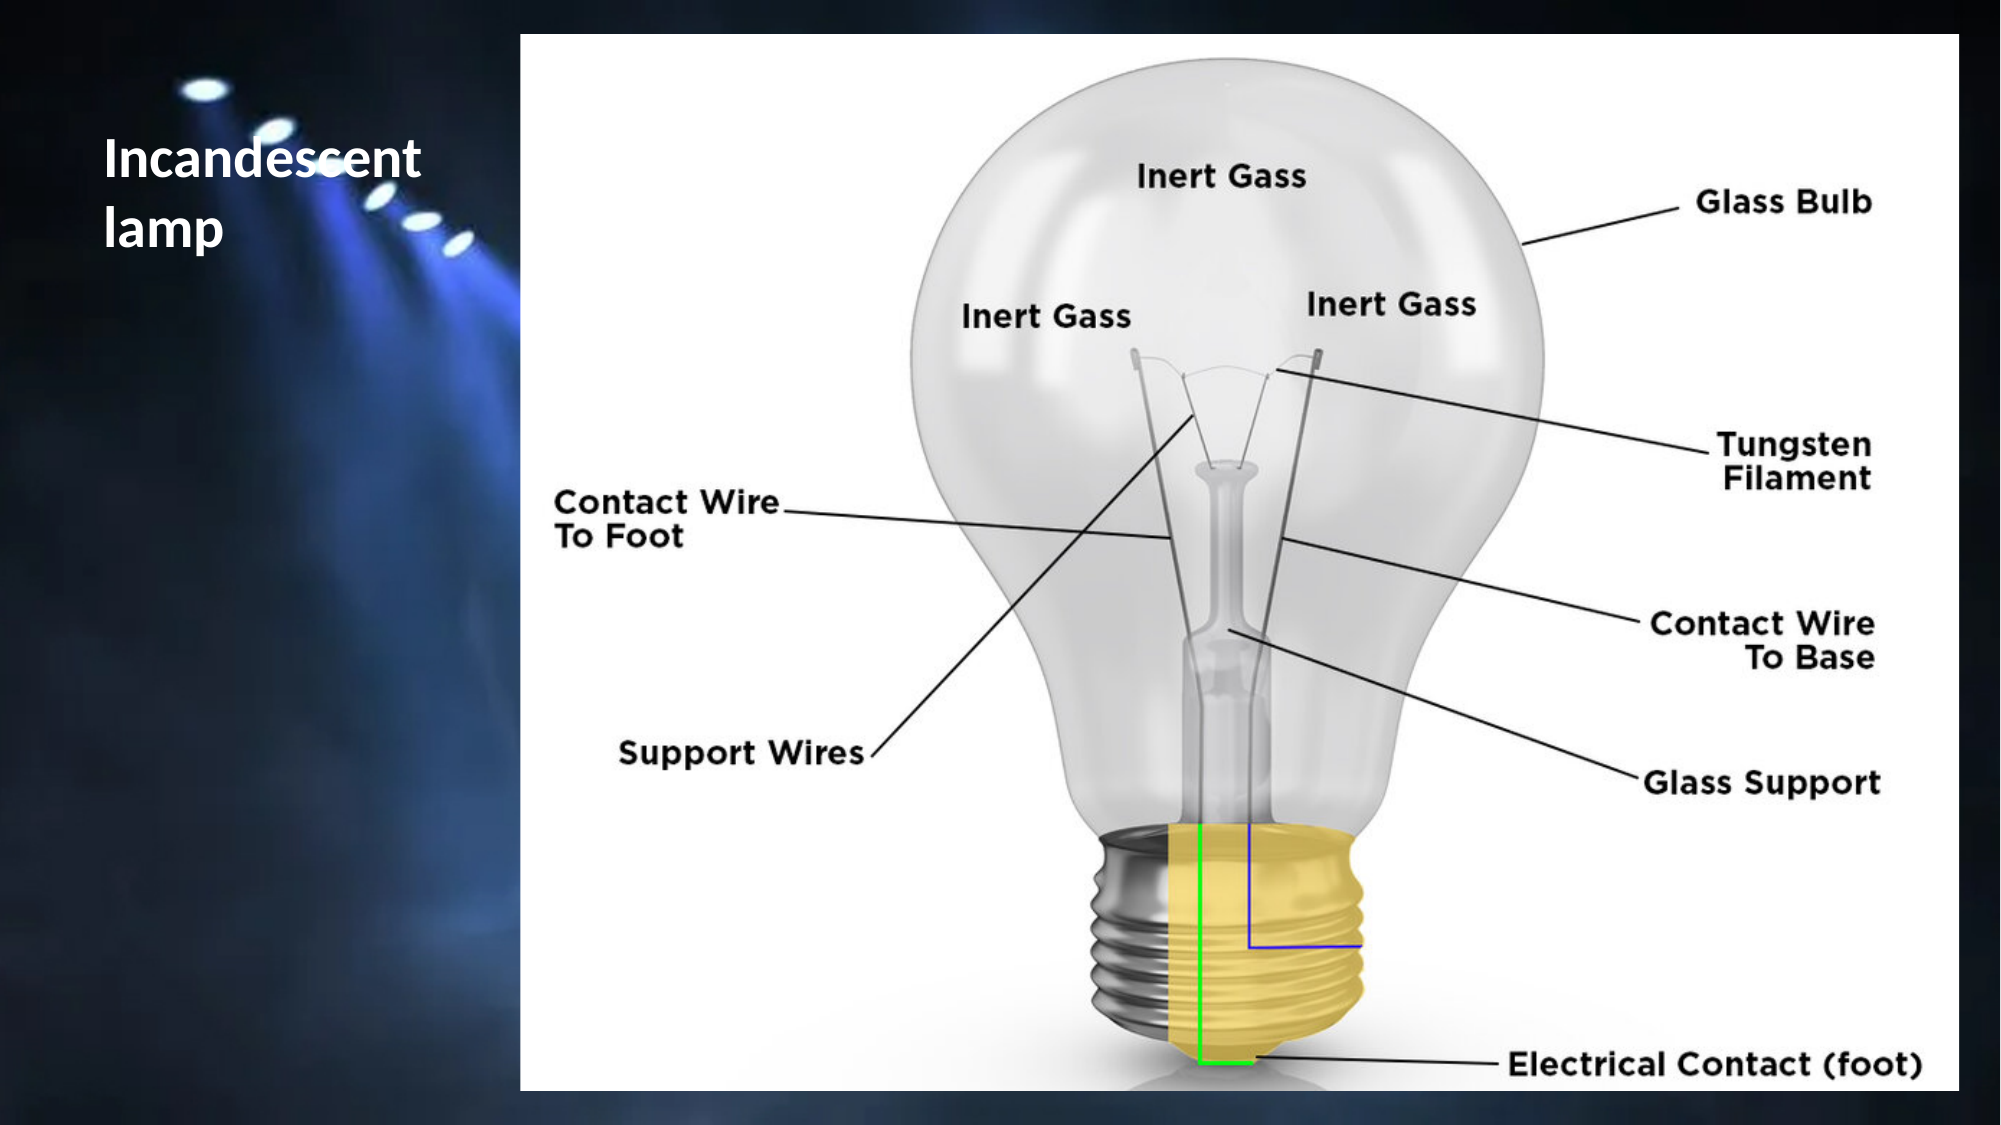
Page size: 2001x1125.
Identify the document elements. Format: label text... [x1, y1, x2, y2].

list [520, 33, 1960, 1092]
picture [0, 0, 2001, 1125]
text_box Incandescent lamp [88, 112, 438, 267]
